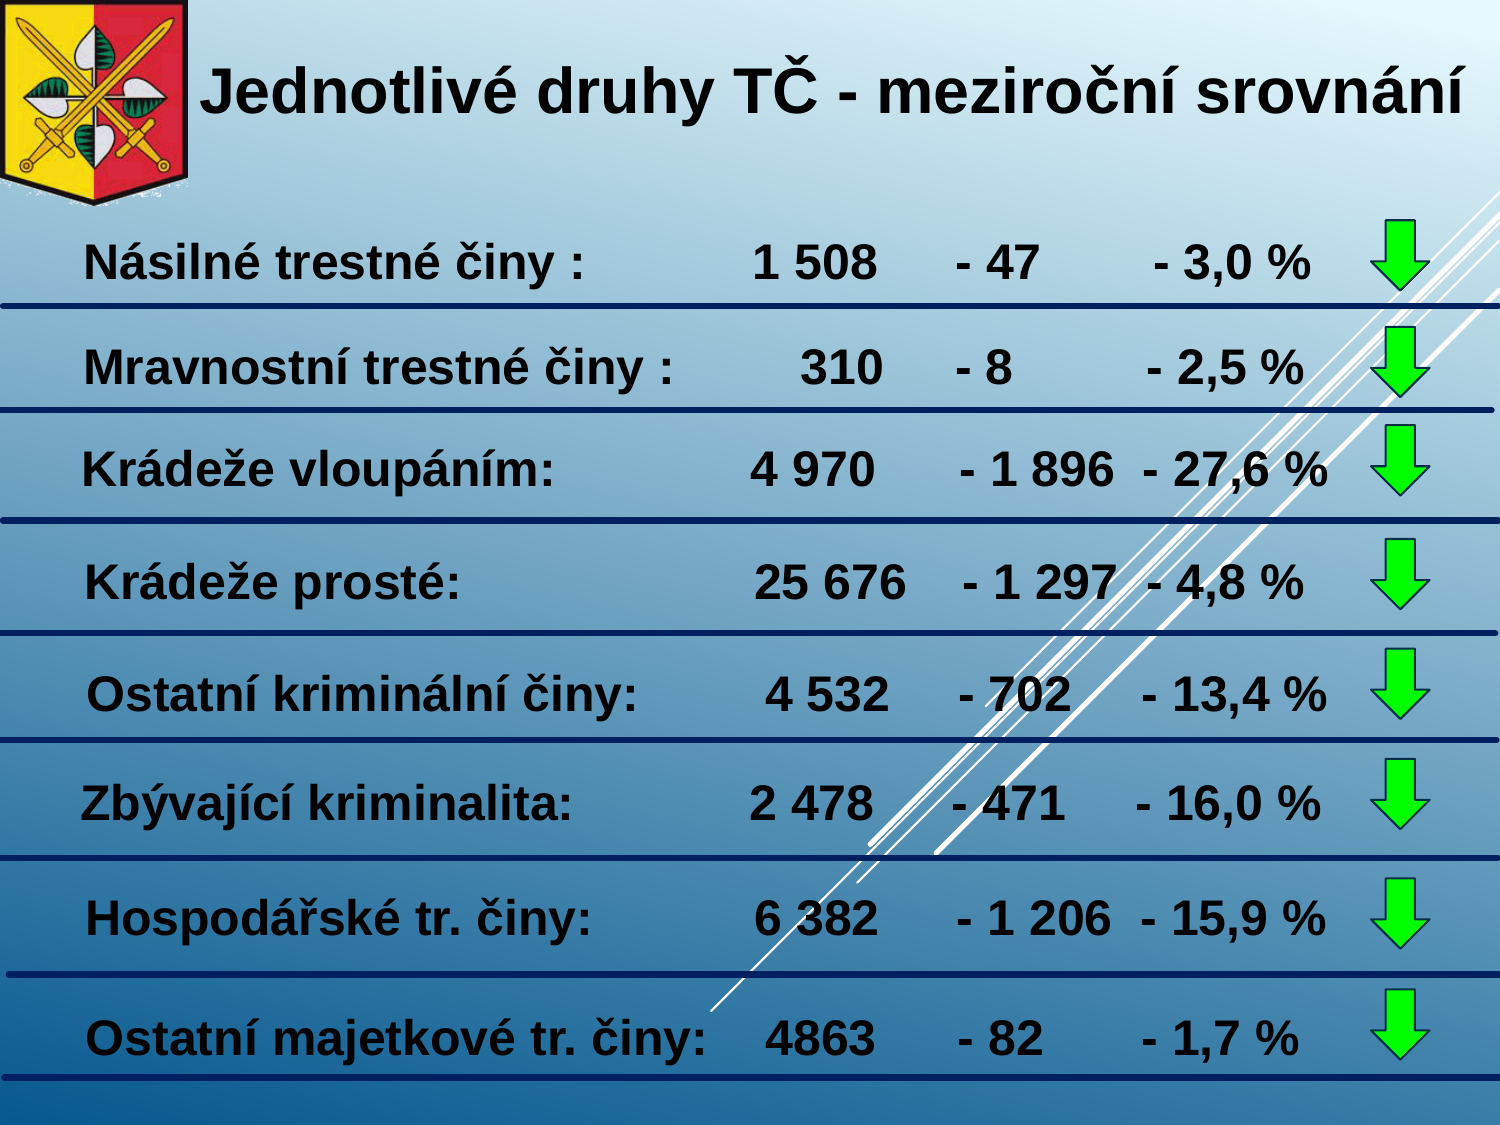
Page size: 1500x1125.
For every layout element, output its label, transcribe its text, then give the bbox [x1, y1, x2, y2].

text_box [1370, 219, 1431, 292]
text_box [1370, 647, 1431, 720]
text_box Ostatní majetkové tr. činy: 4863 - 82 - 1,7 % [1, 997, 1500, 1073]
text_box [1370, 877, 1431, 950]
text_box Krádeže prosté: 25 676 - 1 297 - 4,8 % [0, 542, 1500, 617]
text_box Násilné trestné činy : 1 508 - 47 - 3,0 % [0, 221, 1497, 297]
text_box Zbývající kriminalita: 2 478 - 471 - 16,0 % [0, 763, 1492, 838]
text_box Jednotlivé druhy TČ - meziroční srovnání [188, 39, 1499, 134]
text_box [1370, 988, 1431, 1061]
text_box Krádeže vloupáním: 4 970 - 1 896 - 27,6 % [0, 428, 1499, 504]
text_box [1370, 757, 1431, 830]
text_box Mravnostní trestné činy : 310 - 8 - 2,5 % [0, 327, 1499, 402]
picture [0, 0, 188, 207]
text_box [1370, 325, 1431, 398]
text_box Ostatní kriminální činy: 4 532 - 702 - 13,4 % [1, 654, 1500, 729]
text_box [1370, 424, 1431, 497]
text_box Hospodářské tr. činy: 6 382 - 1 206 - 15,9 % [0, 878, 1500, 953]
text_box [1370, 537, 1431, 611]
